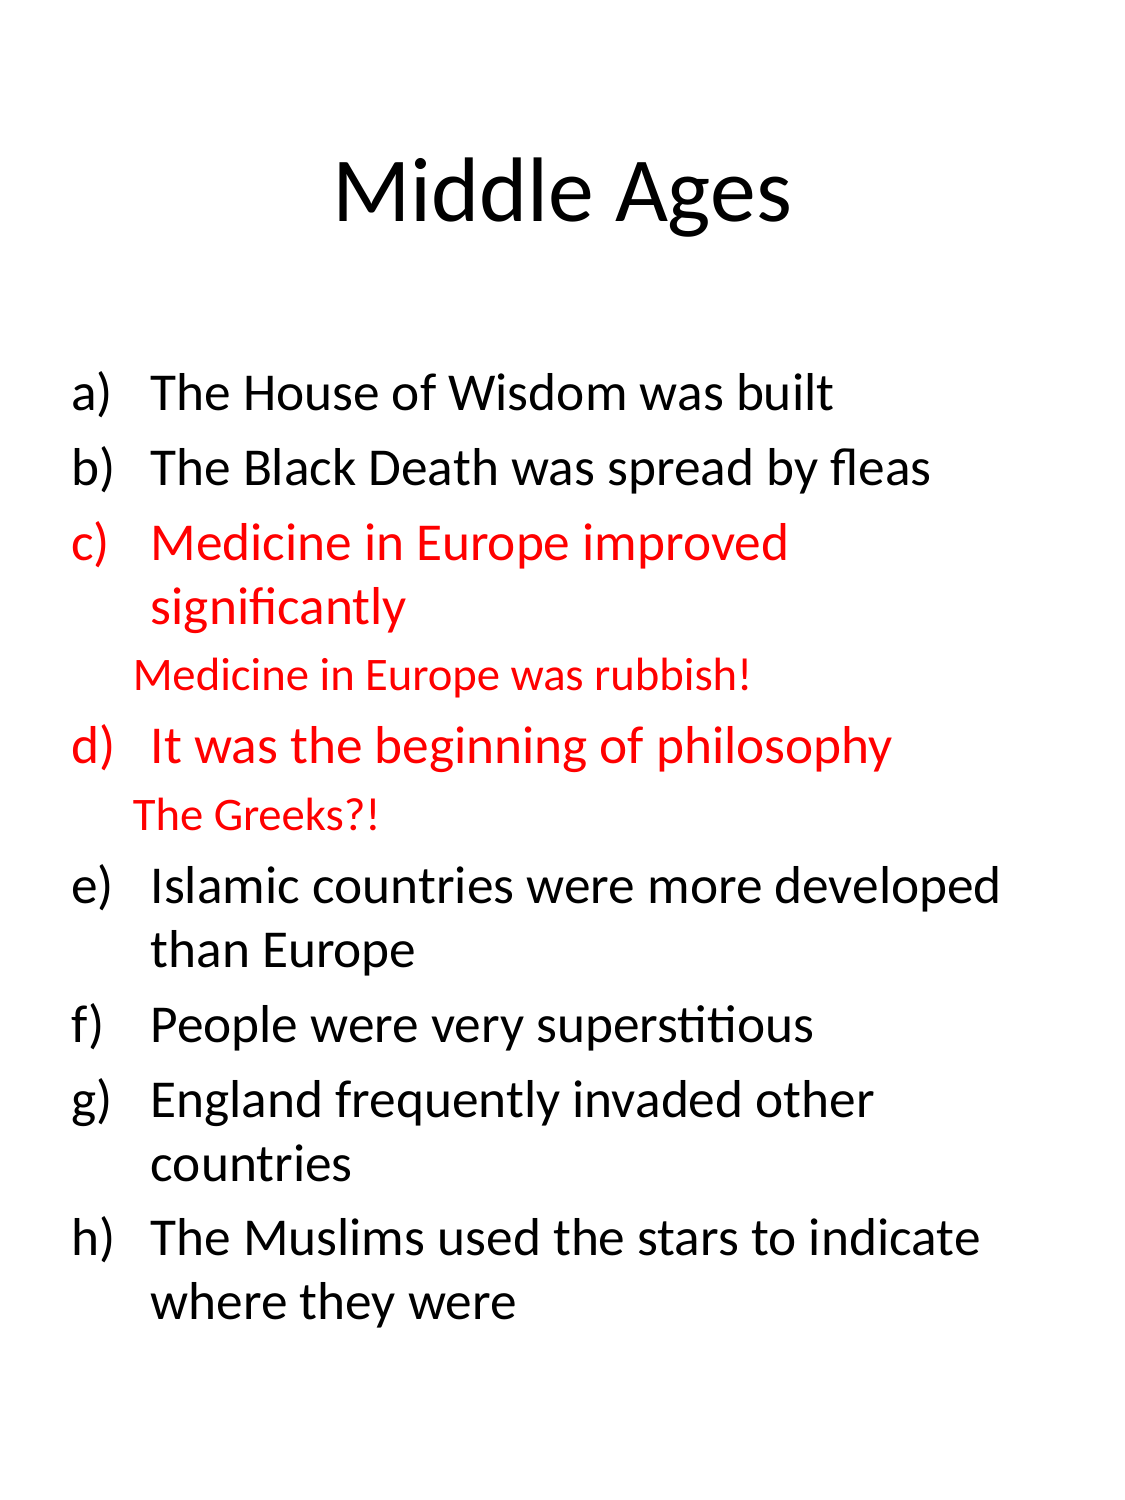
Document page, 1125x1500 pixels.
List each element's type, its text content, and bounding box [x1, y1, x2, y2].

list The House of Wisdom was built The Black Death was spread by fleas Medicine in Europe improved significantly Medicine in Europe was rubbish! It was the beginning of philosophy The Greeks?! Islamic countries were more developed than Europe People were very superstitious England frequently invaded other countries The Muslims used the stars to indicate where they were [56, 350, 1069, 1340]
title Middle Ages [56, 60, 1069, 310]
